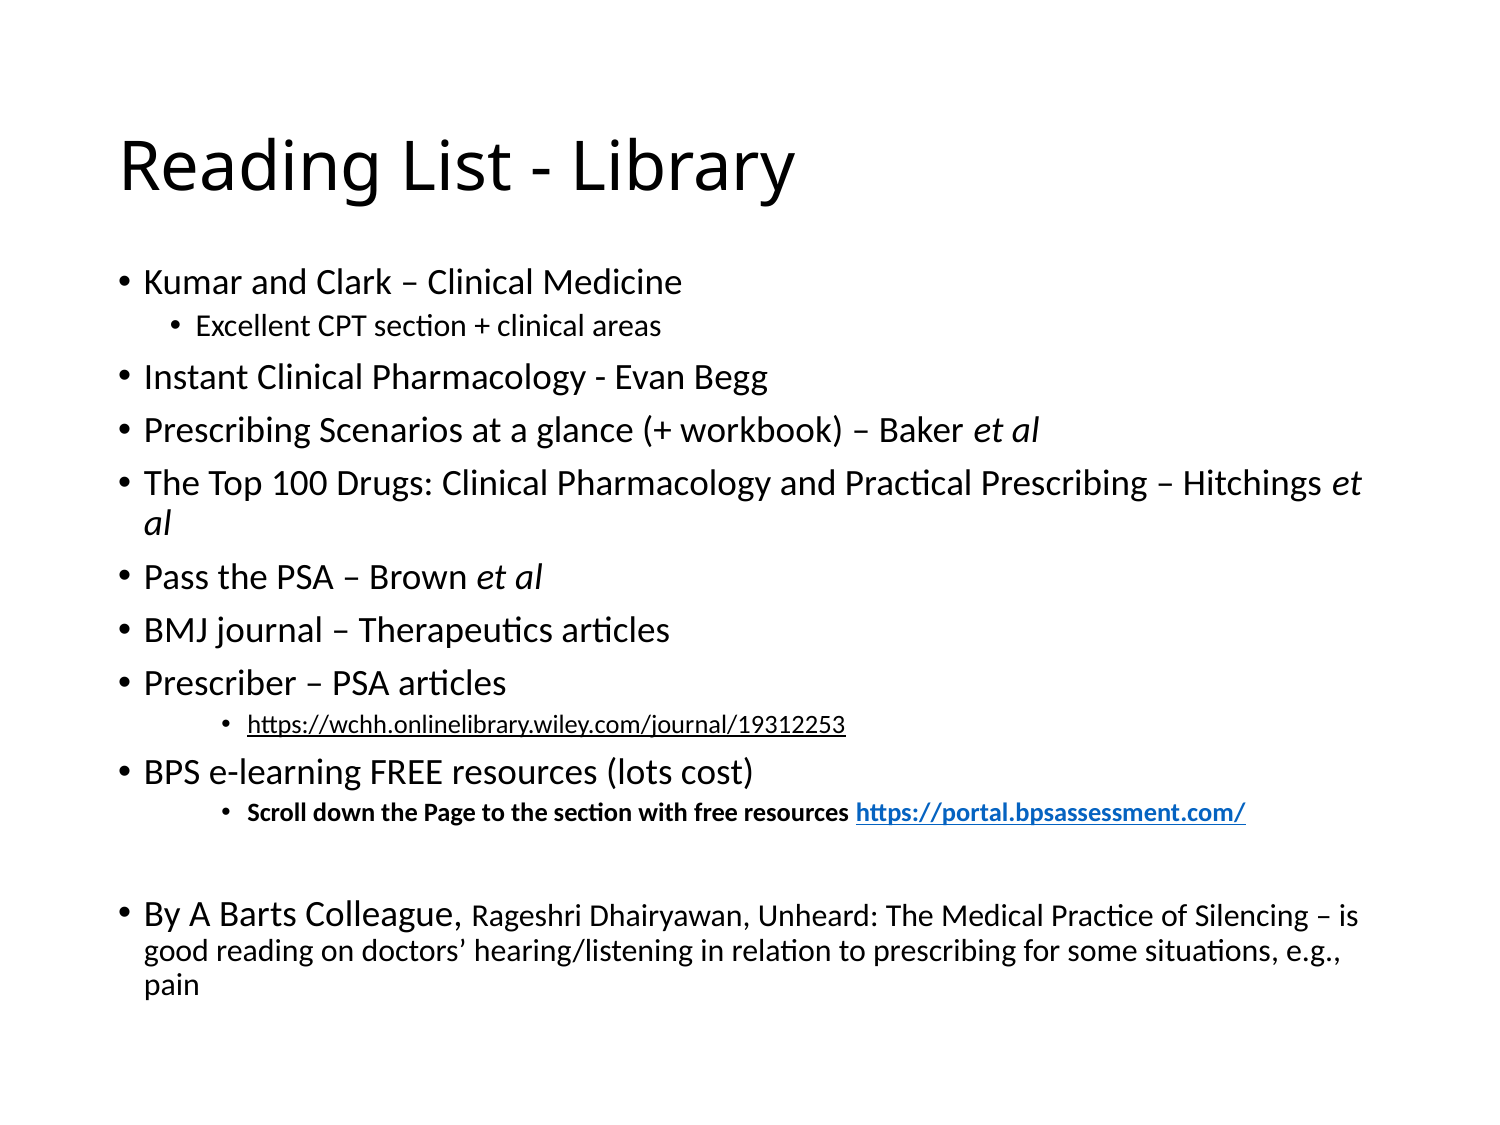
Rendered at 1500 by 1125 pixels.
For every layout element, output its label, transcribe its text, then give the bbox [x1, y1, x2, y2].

title Reading List - Library [103, 59, 1397, 255]
list Kumar and Clark – Clinical Medicine Excellent CPT section + clinical areas Instant Clinical Pharmacology - Evan Begg Prescribing Scenarios at a glance (+ workbook) – Baker et al The Top 100 Drugs: Clinical Pharmacology and Practical Prescribing – Hitchings et al Pass the PSA – Brown et al BMJ journal – Therapeutics articles Prescriber – PSA articles https://wchh.onlinelibrary.wiley.com/journal/19312253 BPS e-learning FREE resources (lots cost) Scroll down the Page to the section with free resources https://portal.bpsassessment.com/ By A Barts Colleague, Rageshri Dhairyawan, Unheard: The Medical Practice of Silencing – is good reading on doctors’ hearing/listening in relation to prescribing for some situations, e.g., pain [103, 255, 1397, 1014]
